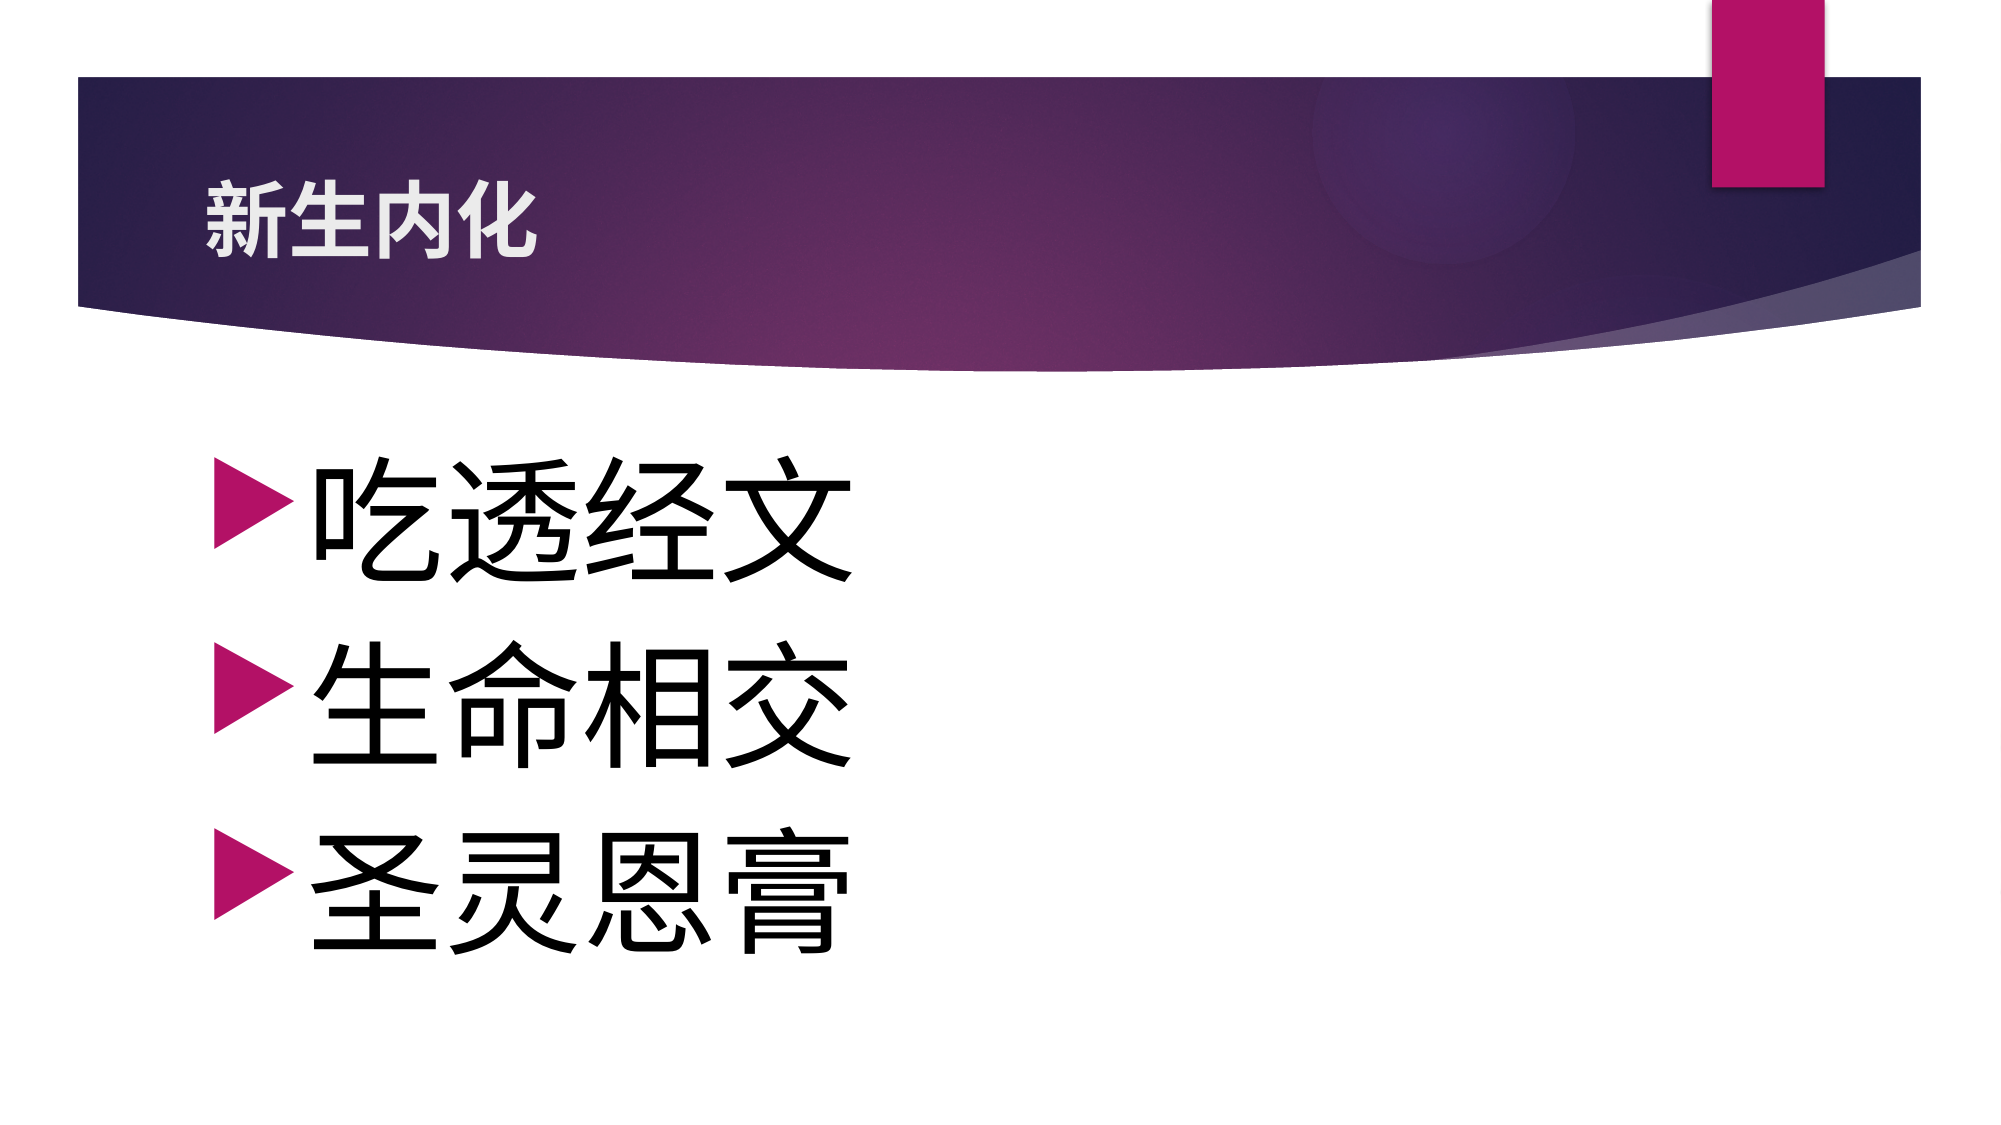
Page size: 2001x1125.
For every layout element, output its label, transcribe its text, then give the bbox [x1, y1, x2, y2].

title 新生内化 [189, 159, 1627, 276]
list 吃透经文 生命相交 圣灵恩膏 [189, 427, 1638, 988]
